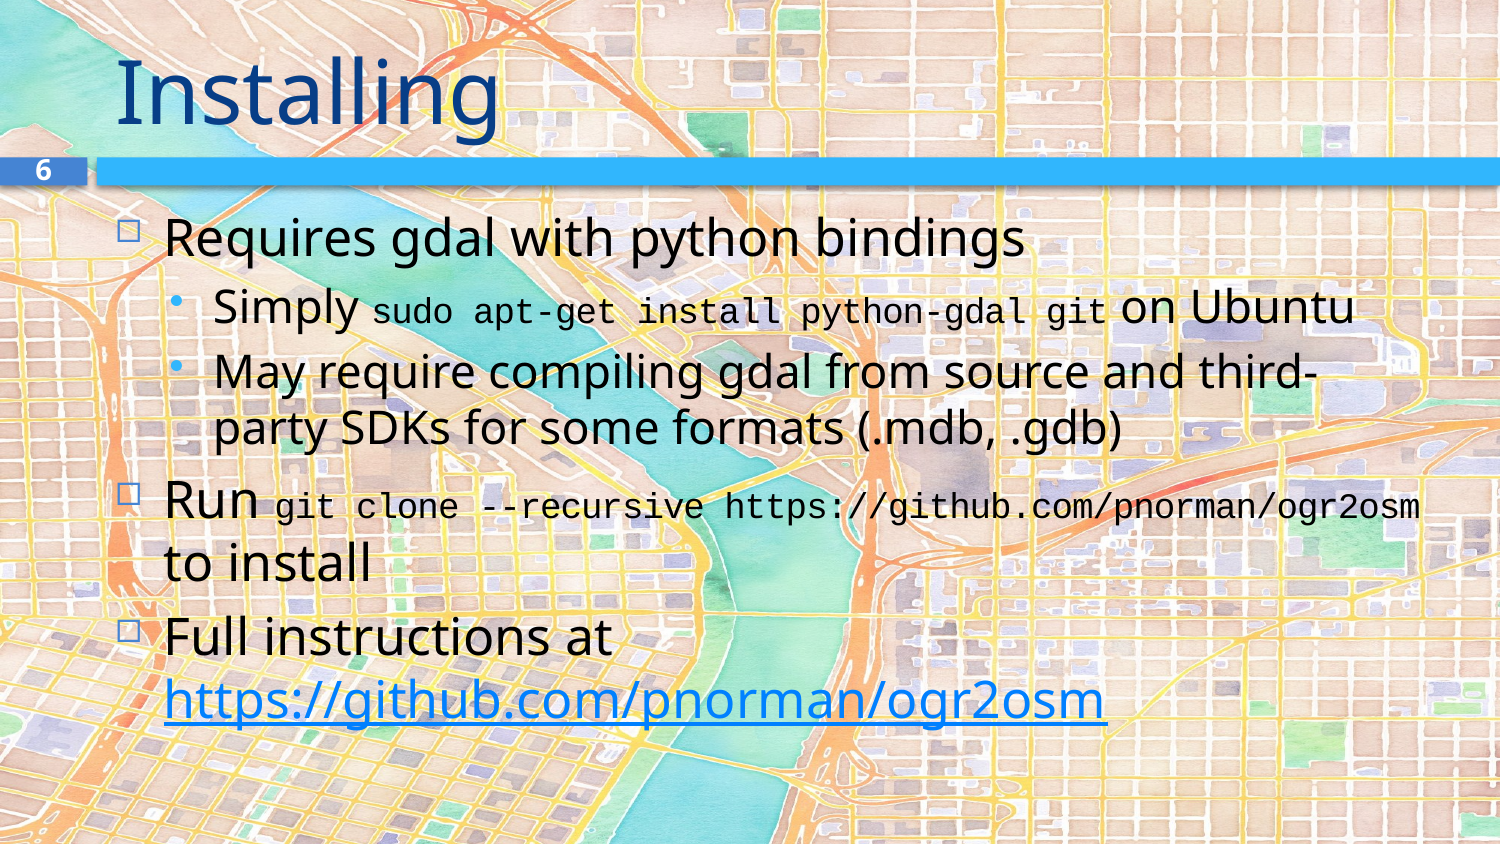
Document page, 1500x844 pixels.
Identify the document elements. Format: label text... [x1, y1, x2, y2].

slide_number 6 [0, 156, 88, 187]
title Installing [100, 28, 1438, 150]
list Requires gdal with python bindings Simply sudo apt-get install python-gdal git on Ubuntu May require compiling gdal from source and third-party SDKs for some formats (.mdb, .gdb) Run git clone --recursive https://github.com/pnorman/ogr2osm to install Full instructions at https://github.com/pnorman/ogr2osm [100, 196, 1438, 750]
